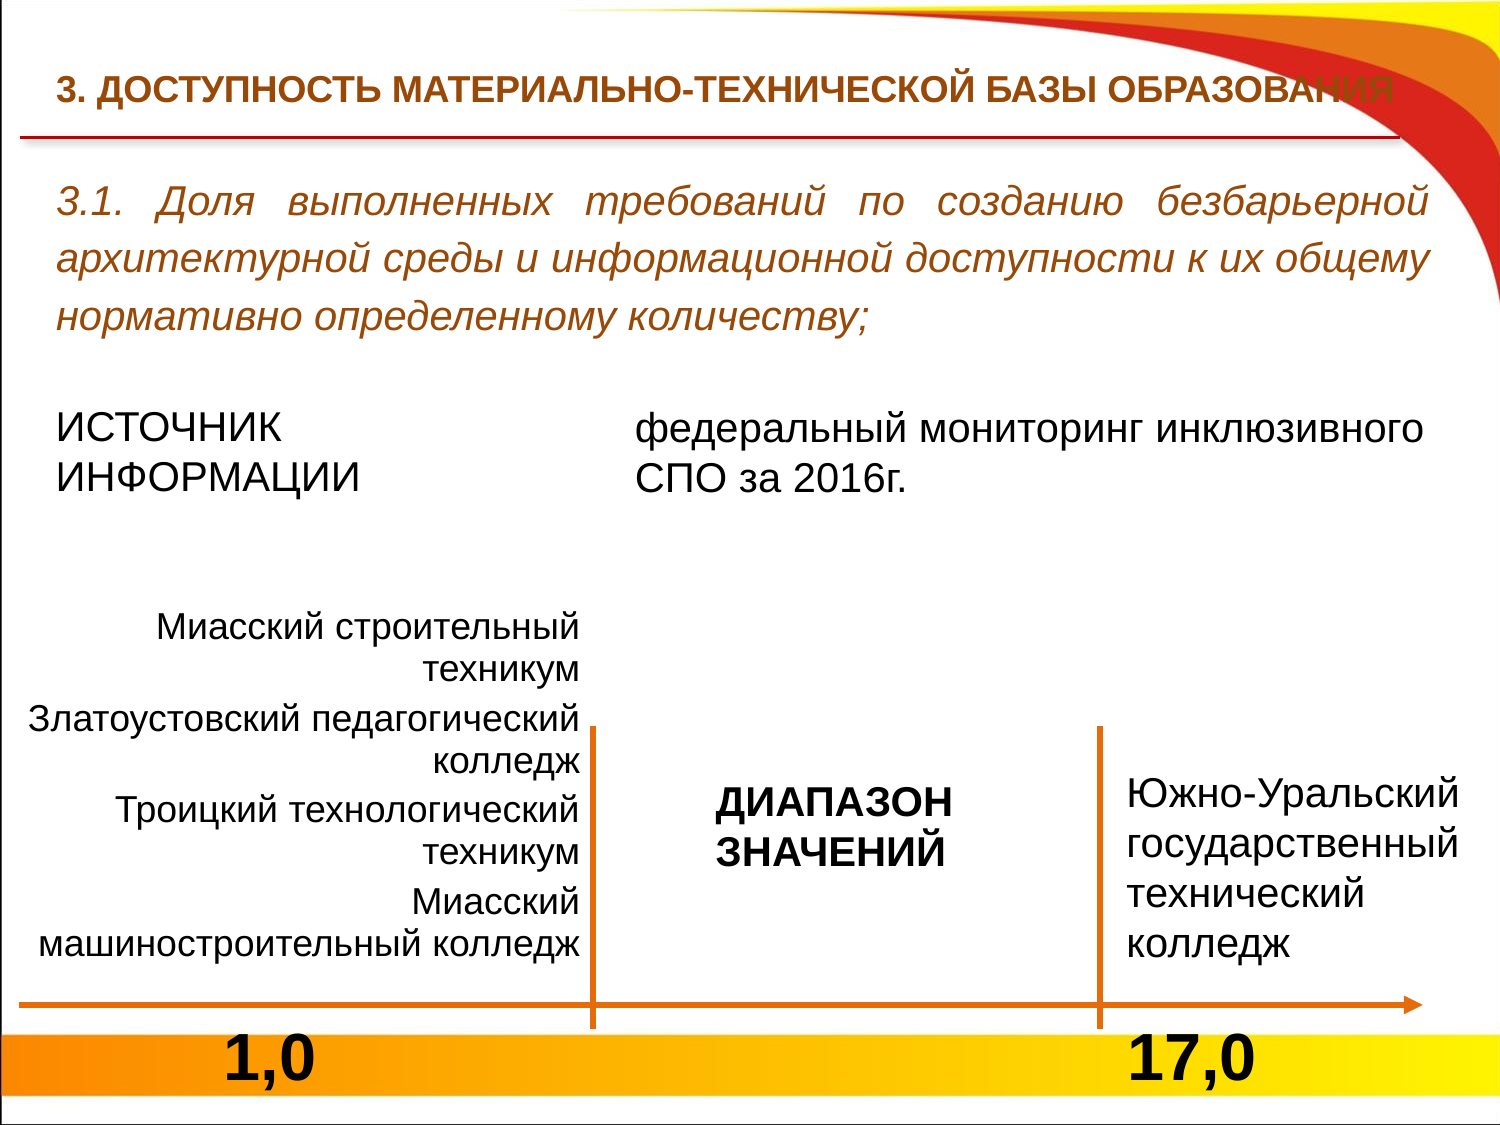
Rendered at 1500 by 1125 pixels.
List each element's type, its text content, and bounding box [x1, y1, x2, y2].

text_box 1,0 [209, 1014, 332, 1102]
text_box ДИАПАЗОН ЗНАЧЕНИЙ [700, 766, 1033, 882]
text_box федеральный мониторинг инклюзивного СПО за 2016г. [620, 393, 1445, 509]
text_box 3. ДОСТУПНОСТЬ МАТЕРИАЛЬНО-ТЕХНИЧЕСКОЙ БАЗЫ ОБРАЗОВАНИЯ [41, 57, 1500, 117]
picture [0, 0, 1500, 1125]
text_box ИСТОЧНИК ИНФОРМАЦИИ [40, 392, 414, 508]
table_cell Троицкий технологический техникум [19, 787, 582, 879]
text_box 3.1. Доля выполненных требований по созданию безбарьерной архитектурной среды и информационной доступности к их общему нормативно определенному количеству; [41, 158, 1445, 347]
table_cell Миасский машиностроительный колледж [19, 879, 582, 971]
text_box Южно-Уральский государственный технический колледж [1111, 758, 1500, 974]
table_cell Златоустовский педагогический колледж [19, 696, 582, 787]
table_header Миасский строительный техникум [19, 604, 582, 696]
text_box 17,0 [1112, 1014, 1272, 1101]
